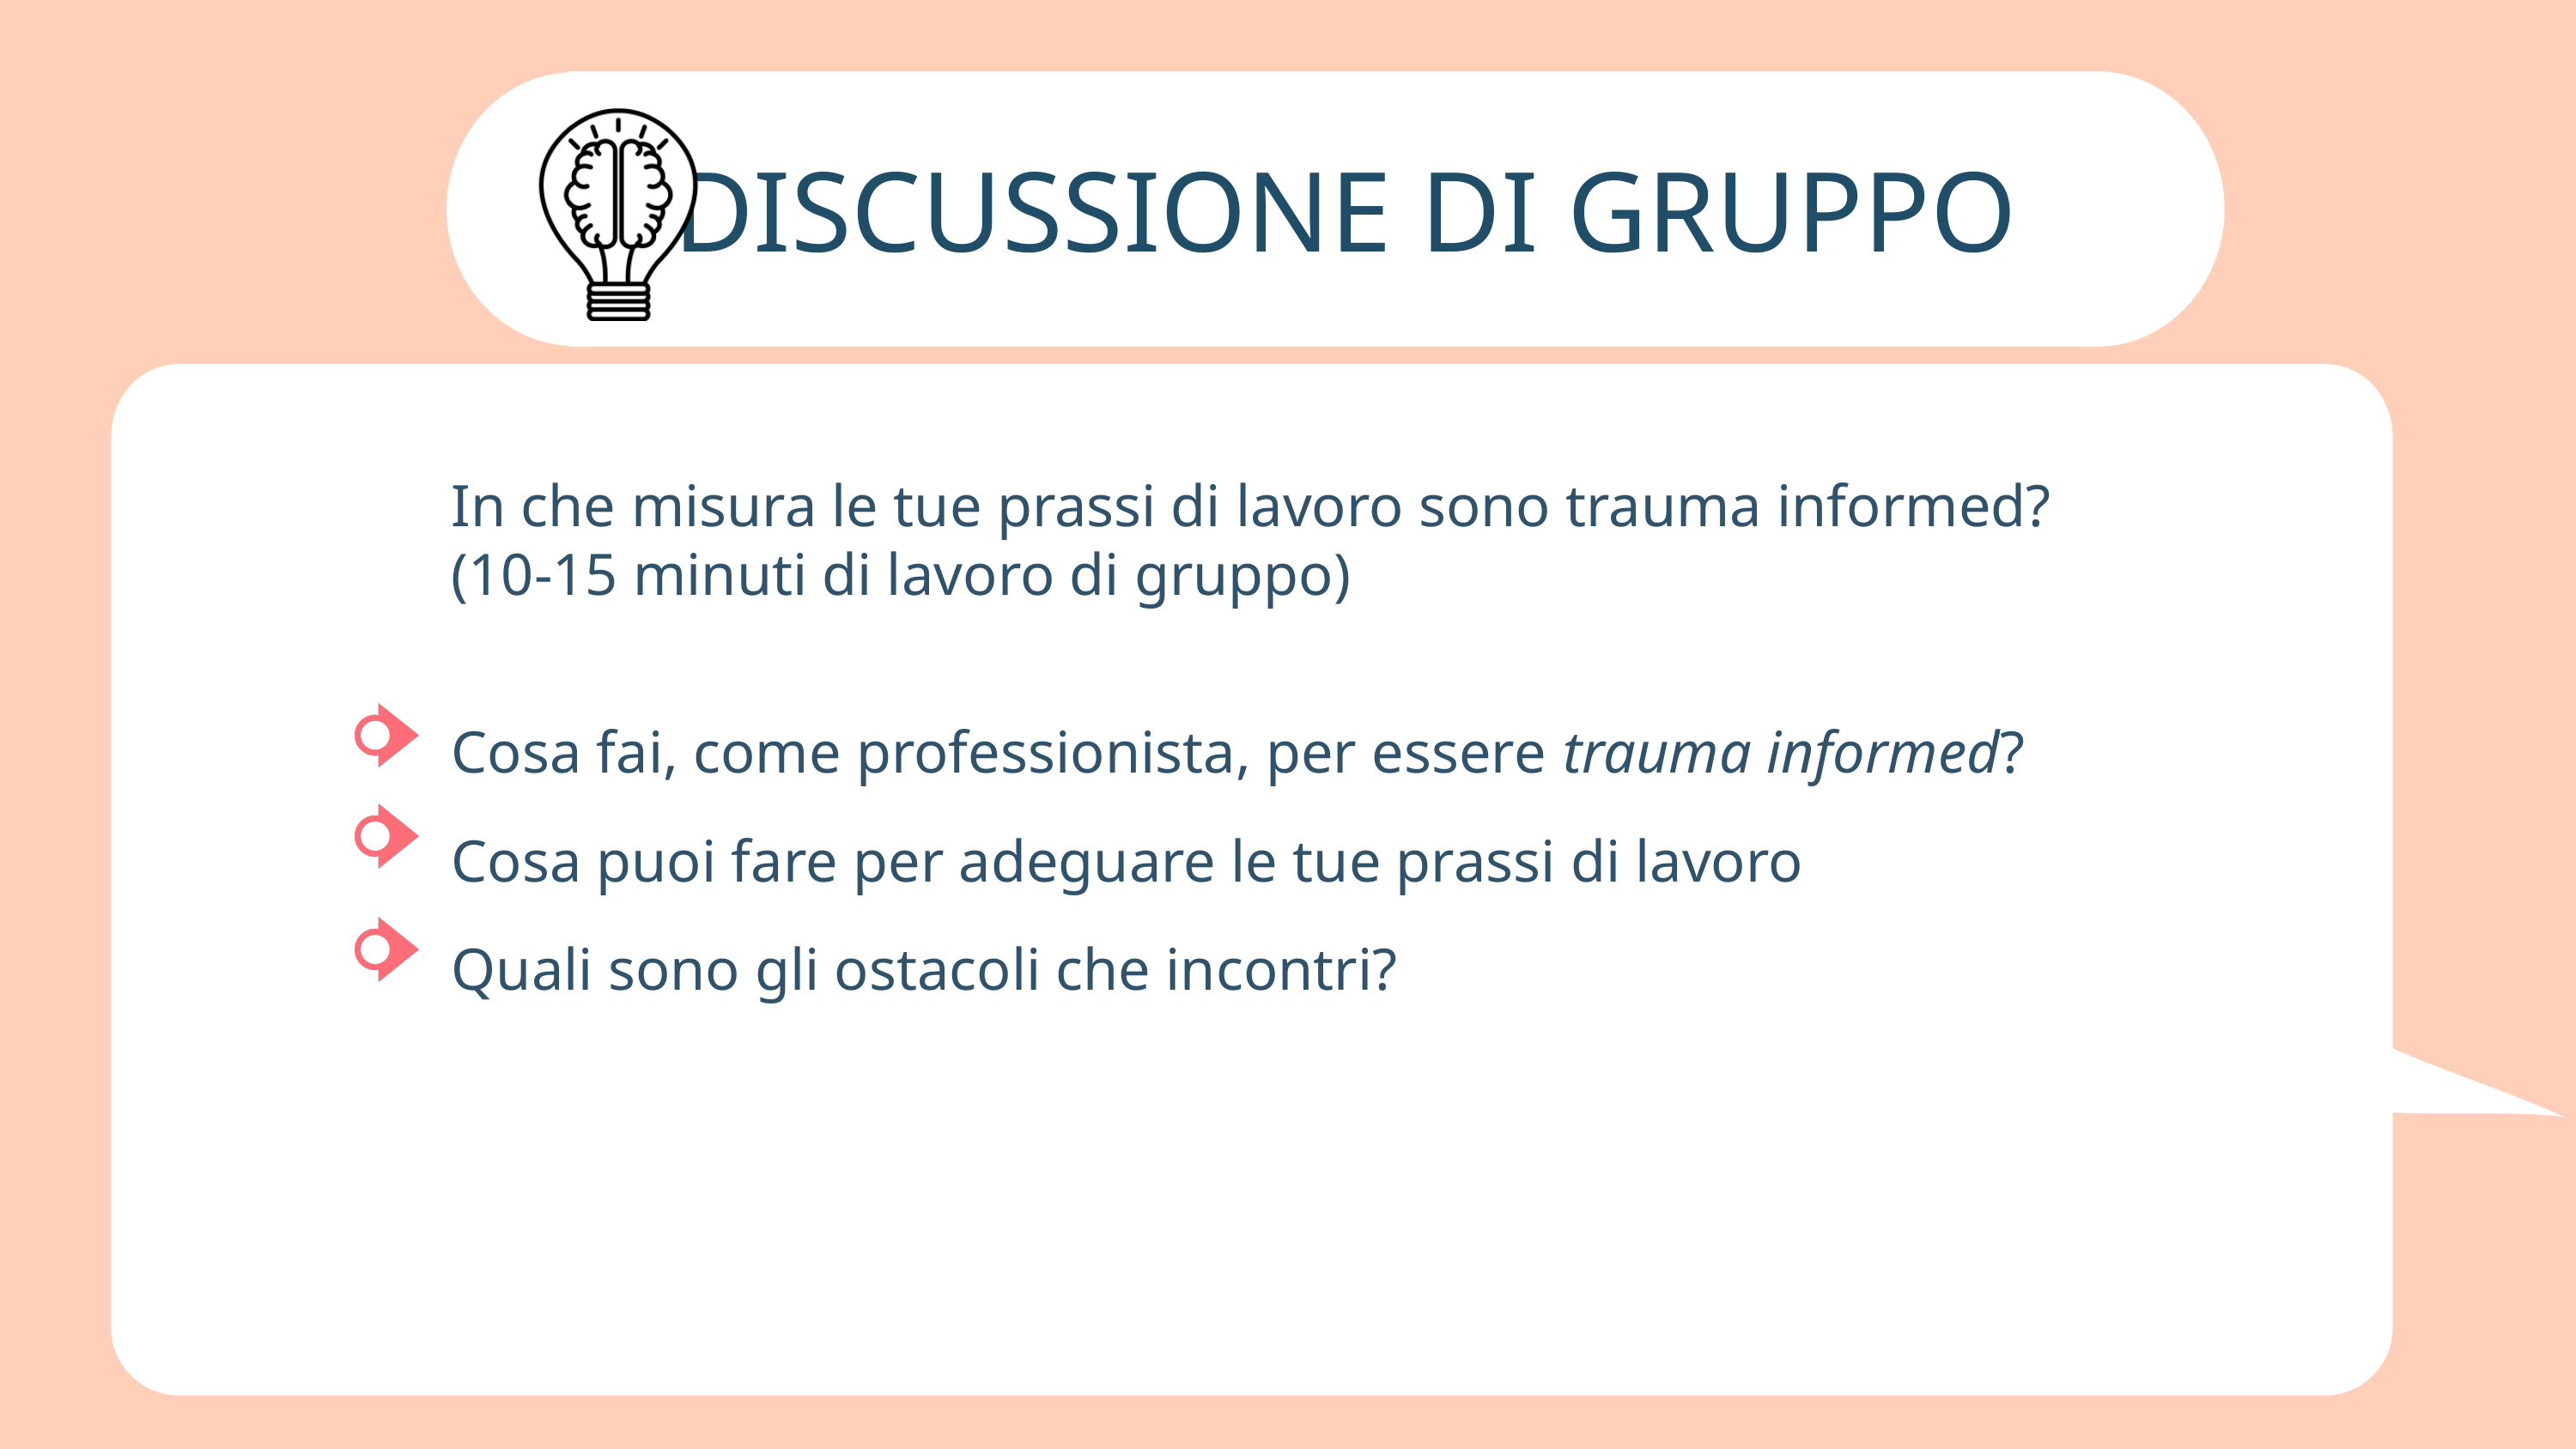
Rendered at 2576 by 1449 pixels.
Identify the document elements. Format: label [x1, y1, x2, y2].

picture [355, 917, 419, 982]
text_box [111, 363, 2566, 1396]
text_box [434, 53, 2231, 361]
picture [355, 702, 419, 767]
picture [355, 803, 419, 869]
picture [514, 108, 723, 322]
